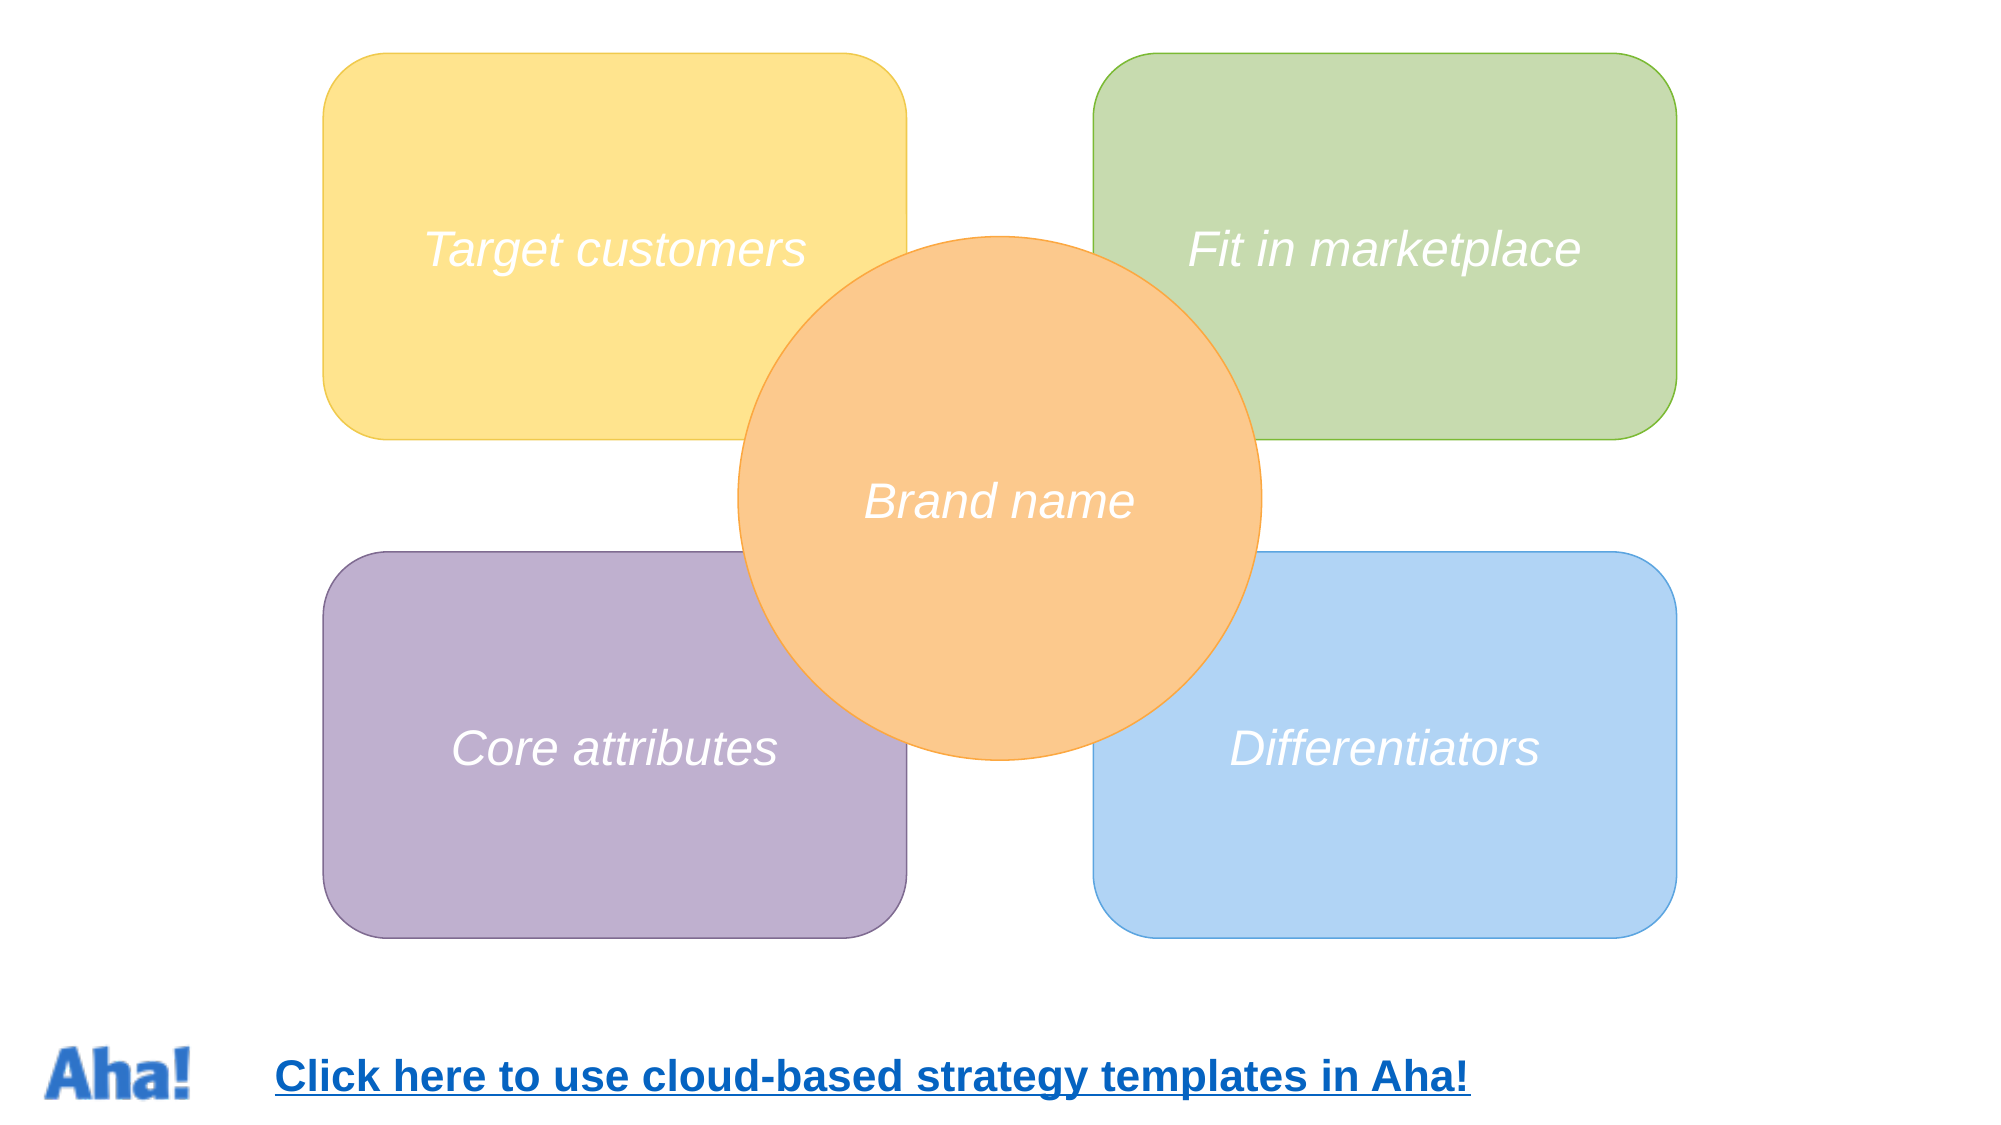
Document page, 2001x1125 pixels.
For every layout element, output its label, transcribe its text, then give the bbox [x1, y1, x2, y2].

text_box Target customers [323, 53, 907, 440]
picture [26, 1028, 209, 1119]
text_box Brand name [738, 236, 1262, 761]
text_box Click here to use cloud-based strategy templates in Aha! [254, 1042, 1663, 1105]
text_box Core attributes [323, 551, 907, 939]
text_box Fit in marketplace [1093, 53, 1677, 440]
text_box Differentiators [1093, 551, 1677, 939]
